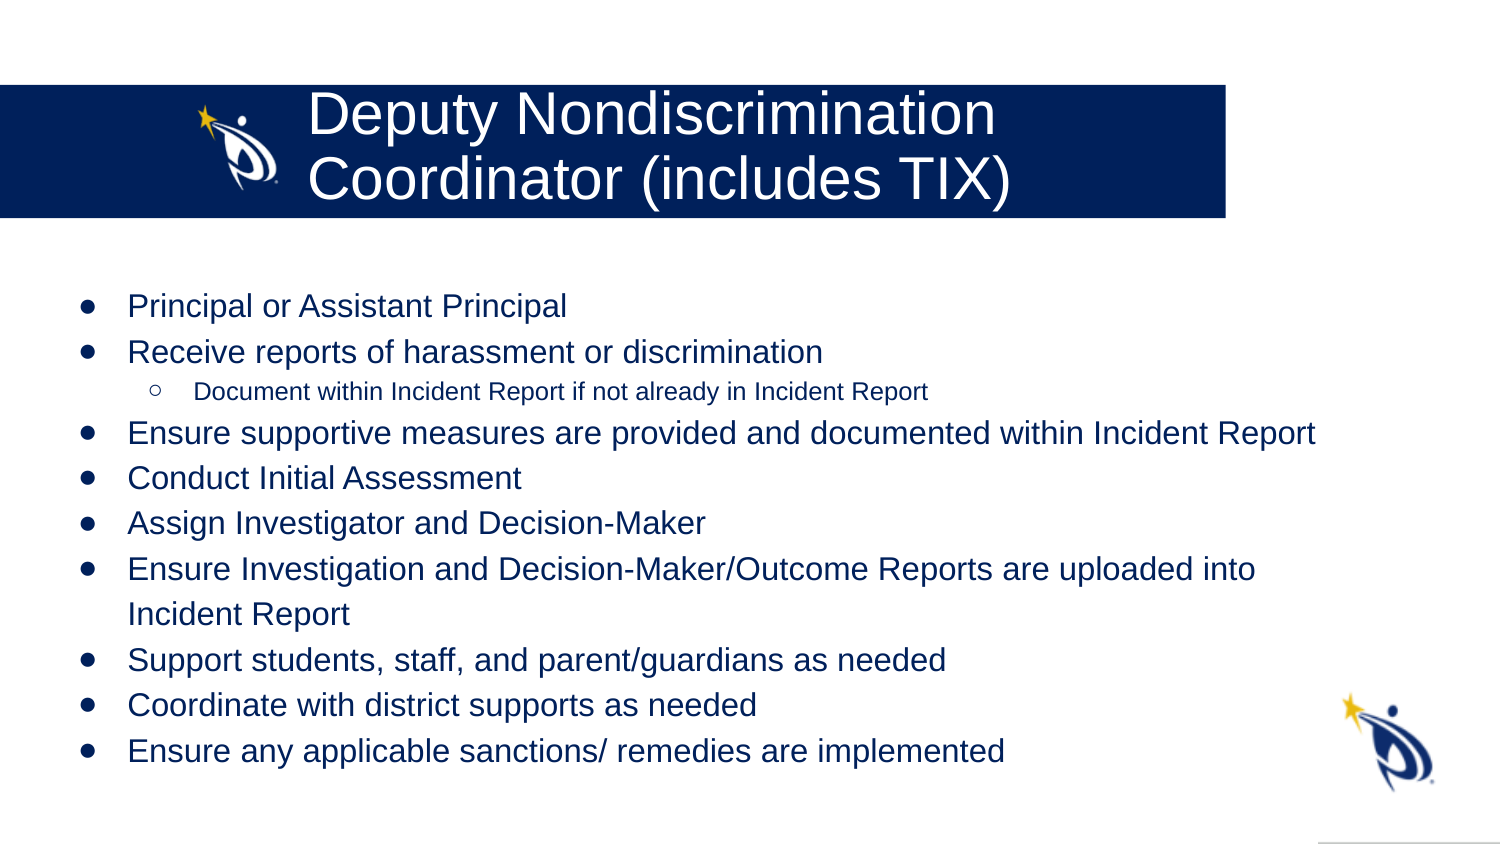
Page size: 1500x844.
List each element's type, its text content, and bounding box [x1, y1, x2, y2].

title Deputy Nondiscrimination Coordinator (includes TIX) [296, 57, 1226, 238]
list Principal or Assistant Principal Receive reports of harassment or discrimination Document within Incident Report if not already in Incident Report Ensure supportive measures are provided and documented within Incident Report Conduct Initial Assessment Assign Investigator and Decision-Maker Ensure Investigation and Decision-Maker/Outcome Reports are uploaded into Incident Report Support students, staff, and parent/guardians as needed Coordinate with district supports as needed Ensure any applicable sanctions/ remedies are implemented [46, 264, 1341, 826]
picture [1318, 670, 1500, 844]
picture [166, 76, 296, 219]
